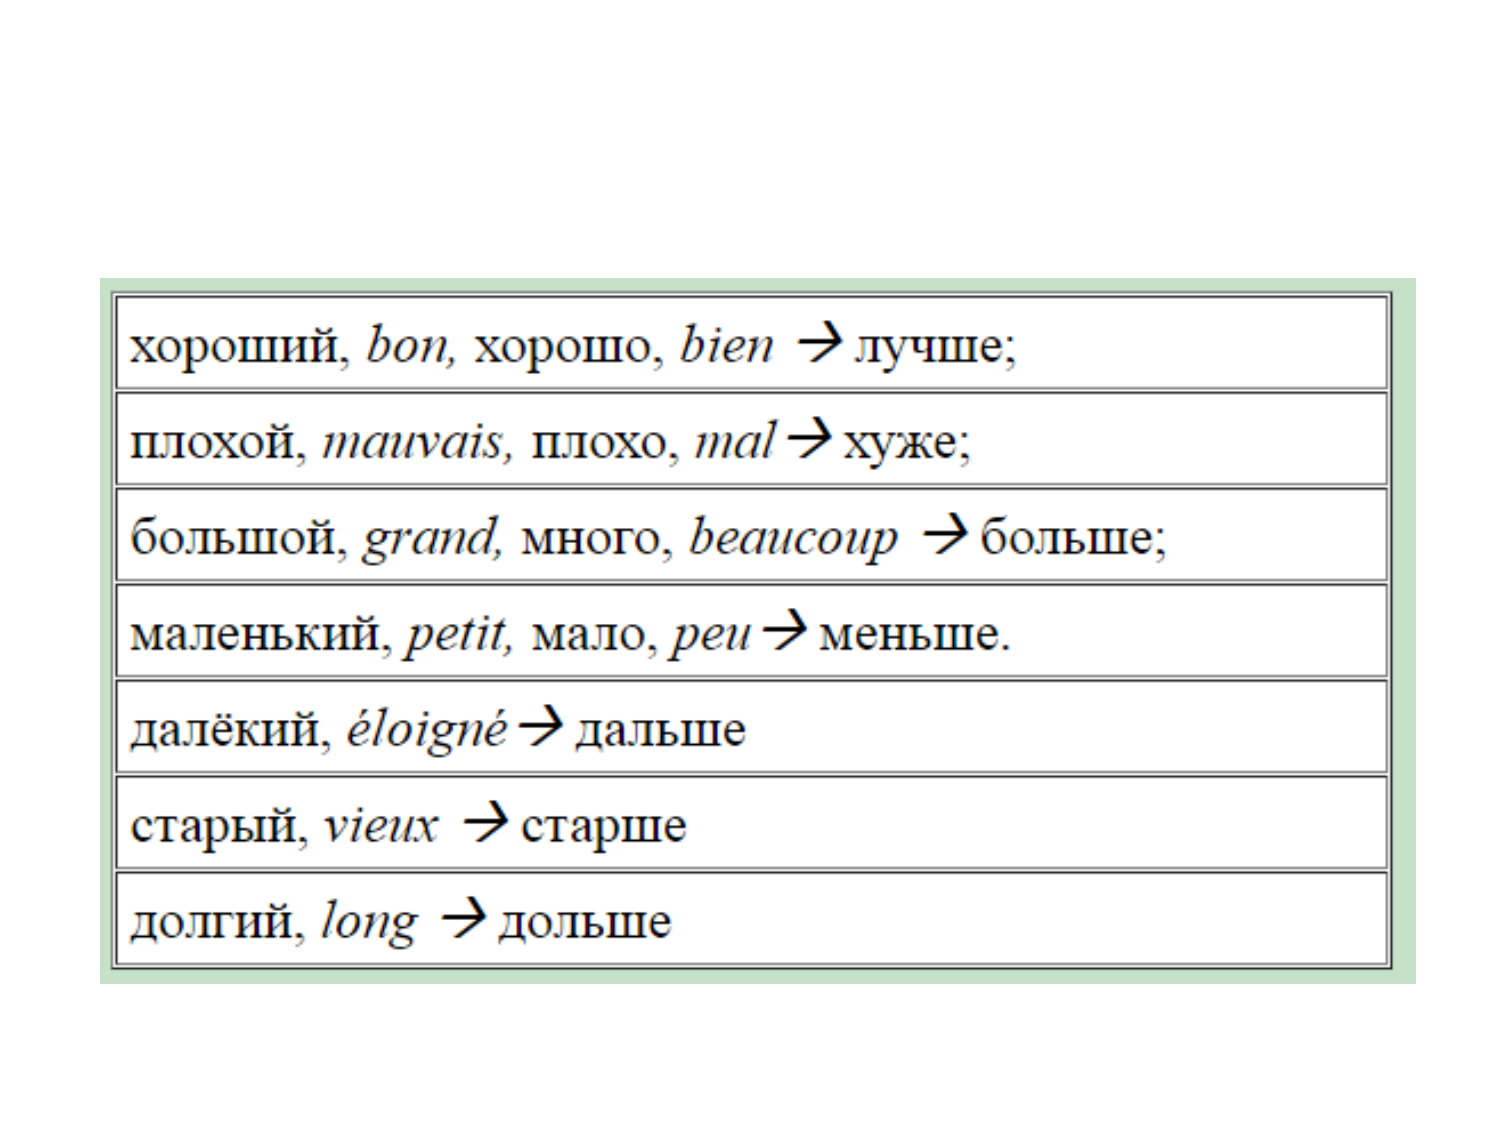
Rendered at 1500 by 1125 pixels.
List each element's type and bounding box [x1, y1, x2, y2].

picture [100, 278, 1416, 984]
